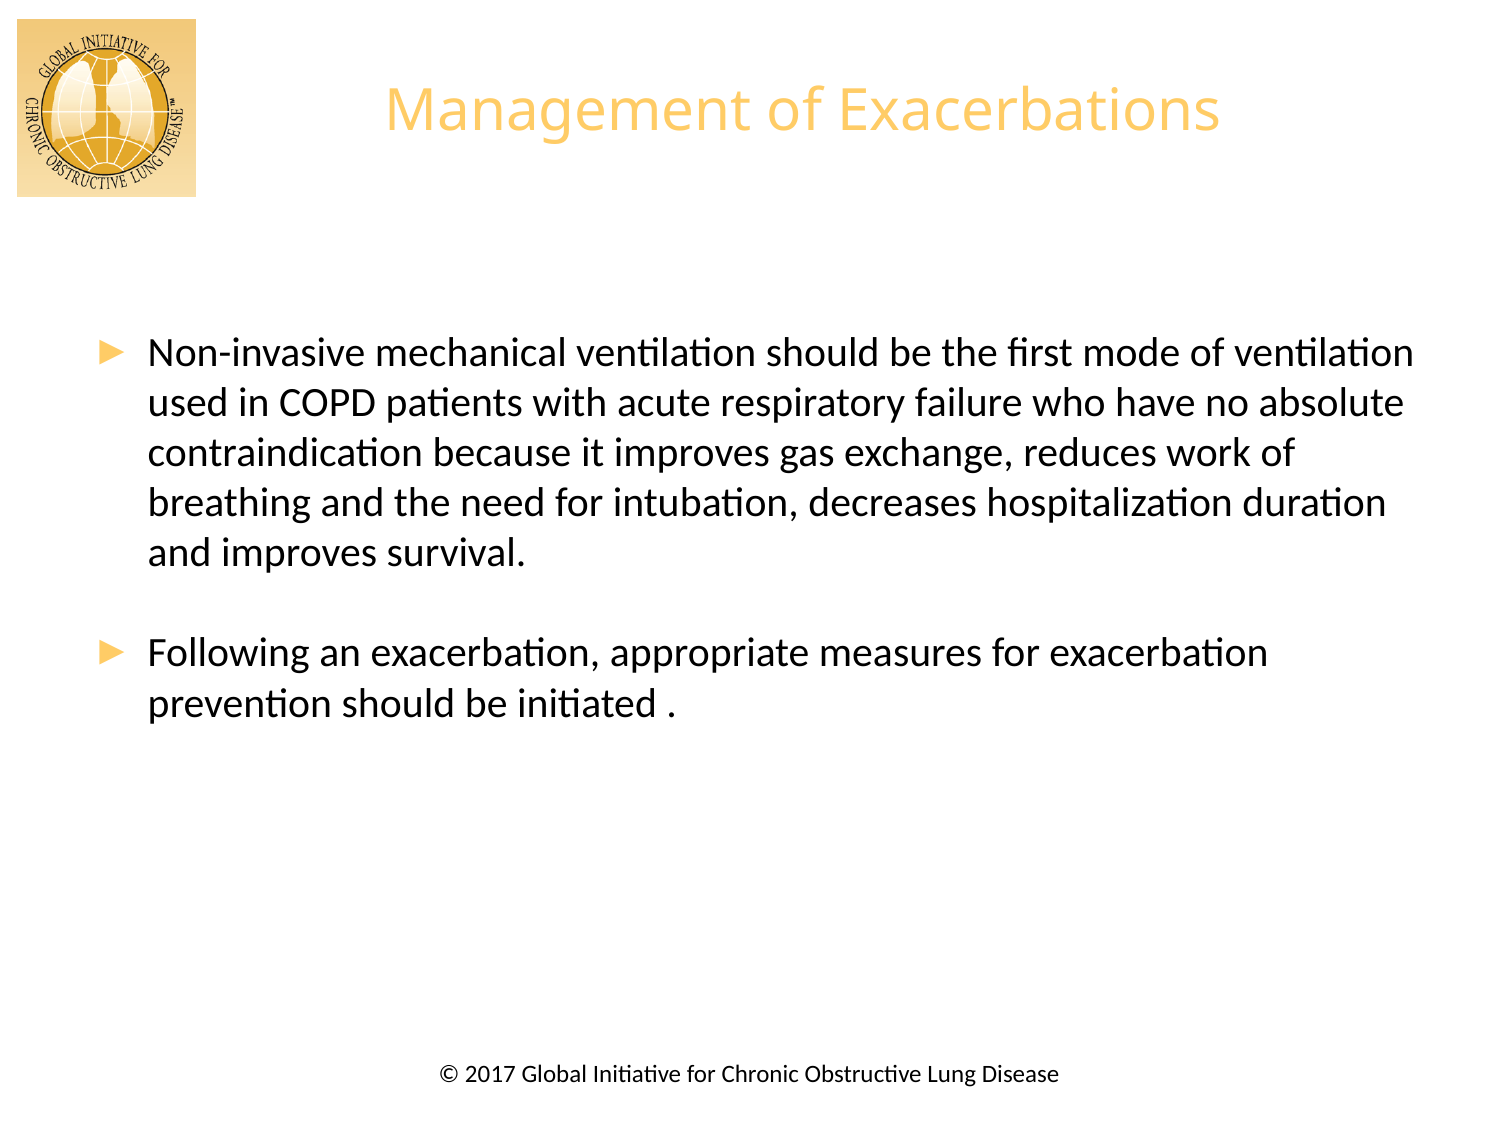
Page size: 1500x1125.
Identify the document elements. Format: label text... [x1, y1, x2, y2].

text_box © 2017 Global Initiative for Chronic Obstructive Lung Disease [249, 1050, 1250, 1096]
picture [17, 18, 196, 197]
text_box Management of Exacerbations [265, 64, 1341, 150]
text_box Non-invasive mechanical ventilation should be the first mode of ventilation used in COPD patients with acute respiratory failure who have no absolute contraindication because it improves gas exchange, reduces work of breathing and the need for intubation, decreases hospitalization duration and improves survival. Following an exacerbation, appropriate measures for exacerbation prevention should be initiated . [76, 217, 1459, 733]
